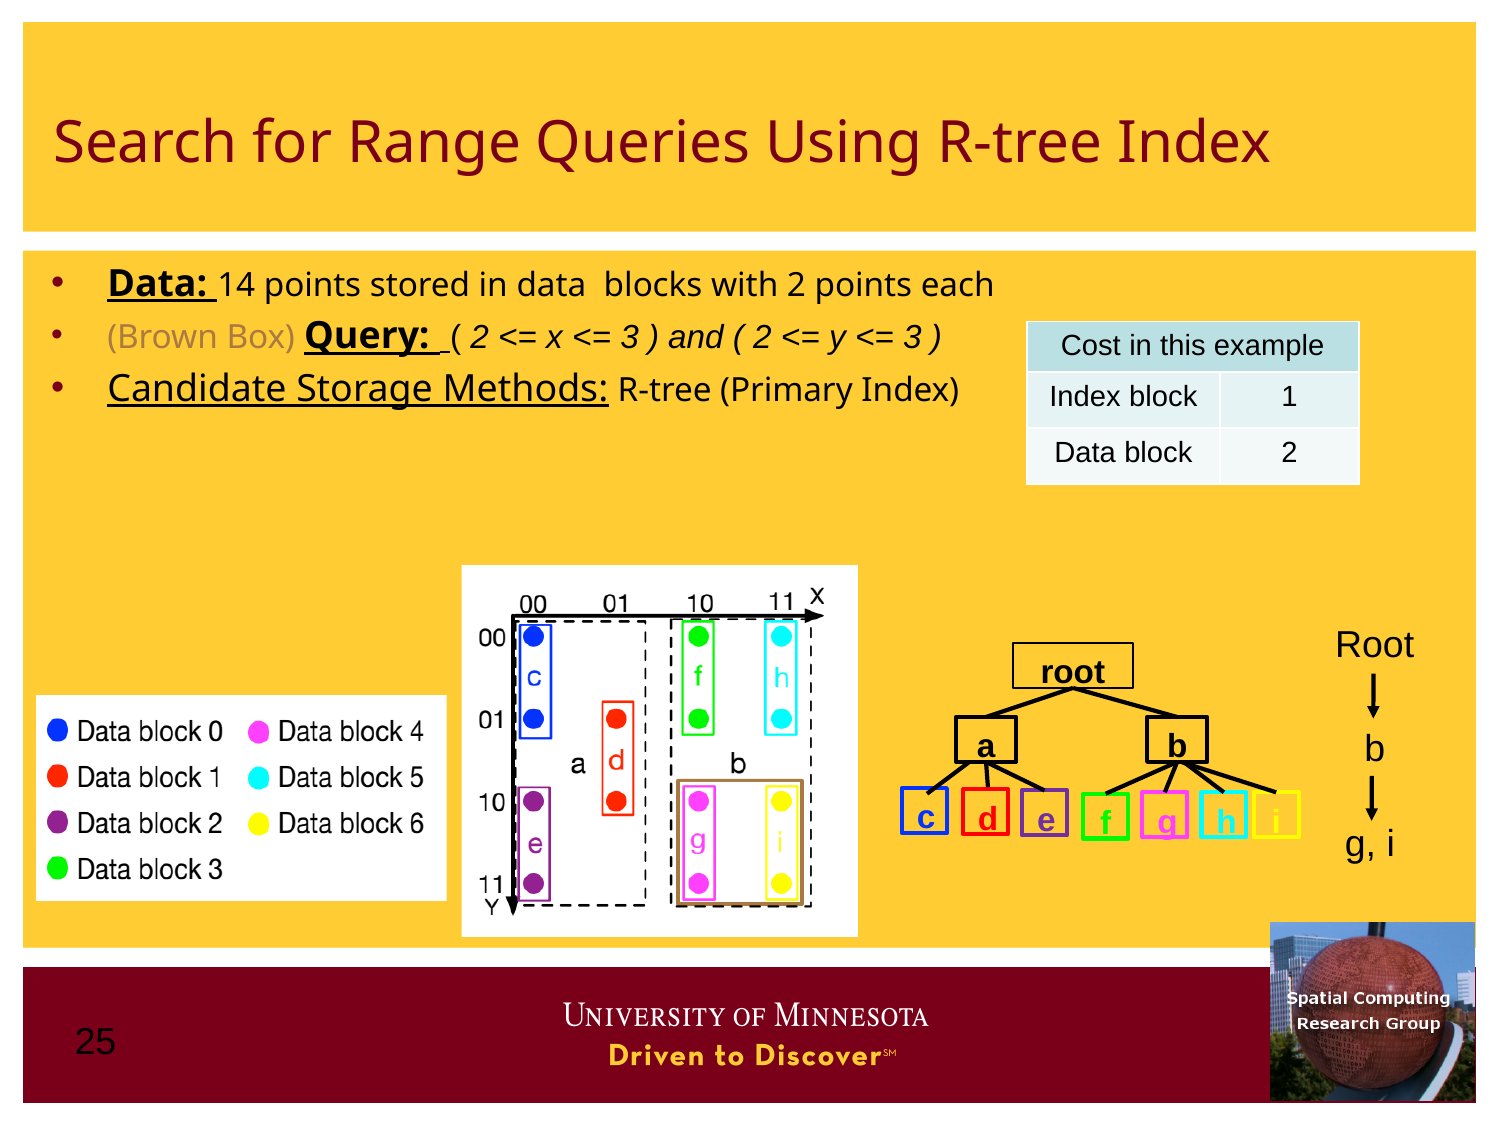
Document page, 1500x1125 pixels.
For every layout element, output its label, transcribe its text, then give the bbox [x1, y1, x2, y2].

text_box 25 [60, 1009, 153, 1069]
picture [23, 22, 1476, 1103]
table_cell 2 [1221, 429, 1358, 483]
table_header Cost in this example [1028, 322, 1358, 371]
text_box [926, 642, 1299, 839]
list Data: 14 points stored in data blocks with 2 points each (Brown Box) Query: ( 2 <= x <= 3 ) and ( 2 <= y <= 3 ) Candidate Storage Methods: R-tree (Primary Index) [35, 250, 1449, 875]
text_box c [901, 788, 921, 834]
title Search for Range Queries Using R-tree Index [37, 57, 1451, 221]
table_cell Index block [1028, 373, 1219, 427]
text_box b [1349, 716, 1401, 777]
text_box g, i [1330, 812, 1411, 872]
text_box Root [1320, 612, 1430, 673]
table_cell 1 [1221, 373, 1358, 427]
table_cell Data block [1028, 429, 1219, 483]
